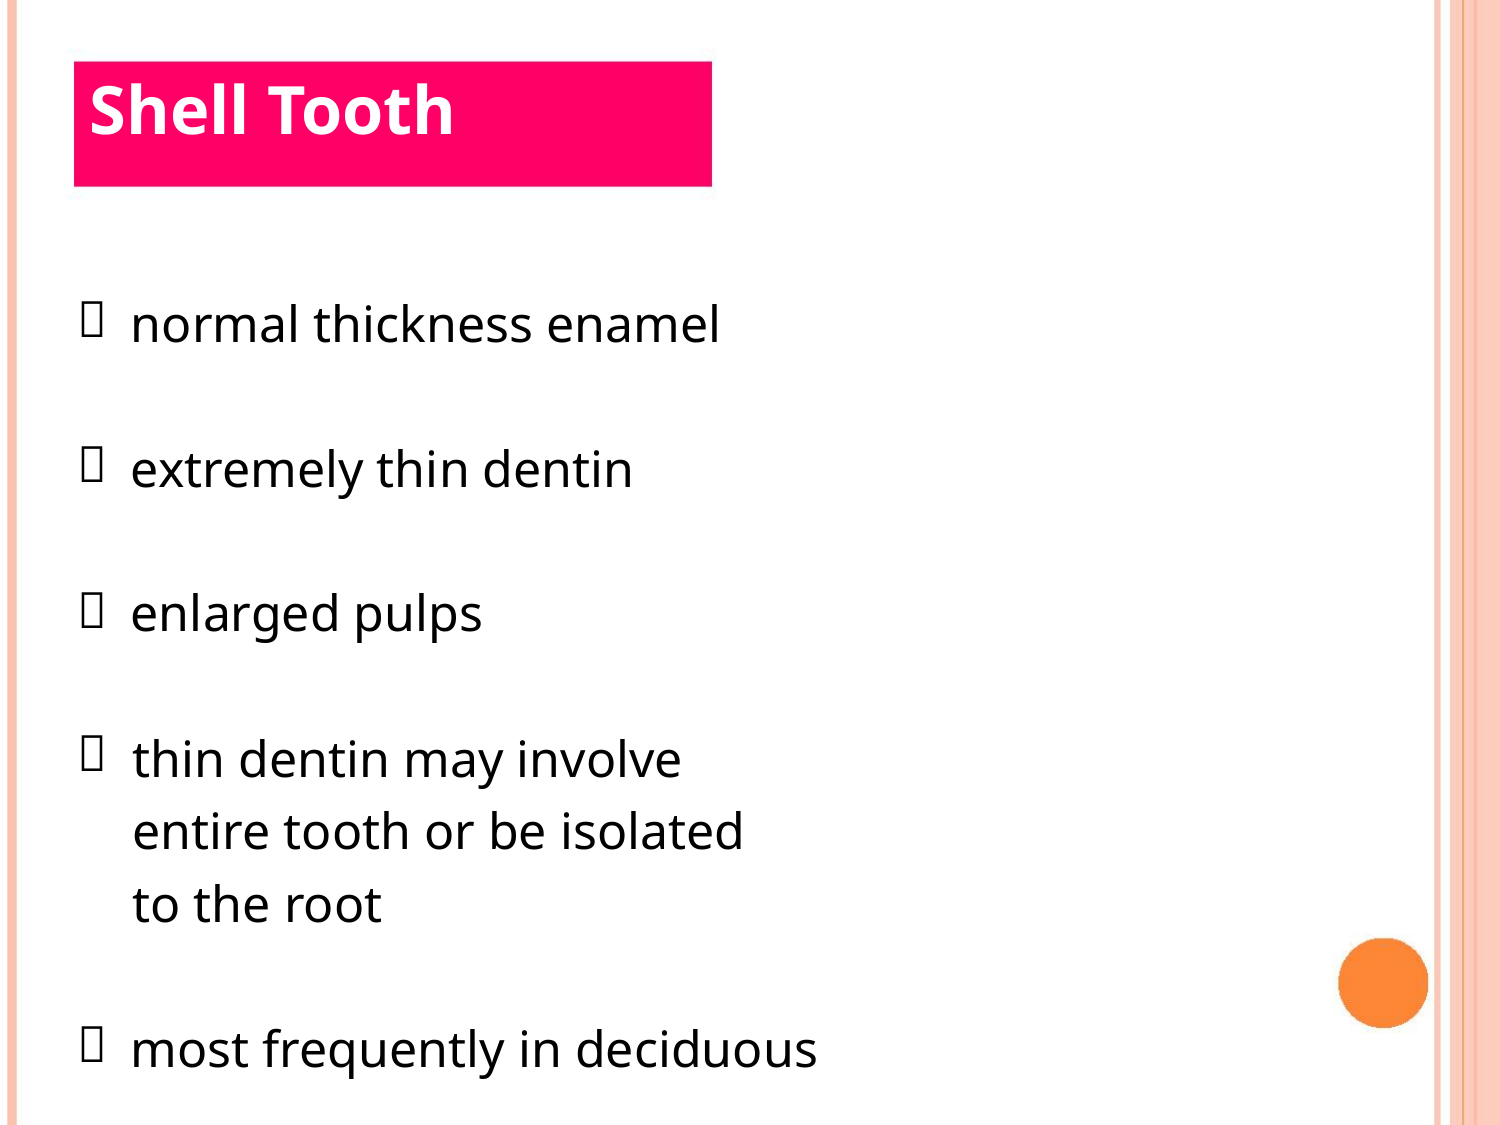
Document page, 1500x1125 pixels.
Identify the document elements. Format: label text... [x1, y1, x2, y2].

text_box thin dentin may involve entire tooth or be isolated to the root [130, 735, 817, 1008]
text_box Shell Tooth [89, 78, 588, 249]
text_box most frequently in deciduous [130, 1025, 901, 1125]
text_box normal thickness enamel extremely thin dentin enlarged pulps [130, 300, 800, 718]
text_box    [77, 440, 193, 858]
text_box  [77, 1020, 193, 1125]
text_box [0, 0, 1500, 1125]
text_box  [77, 295, 193, 423]
